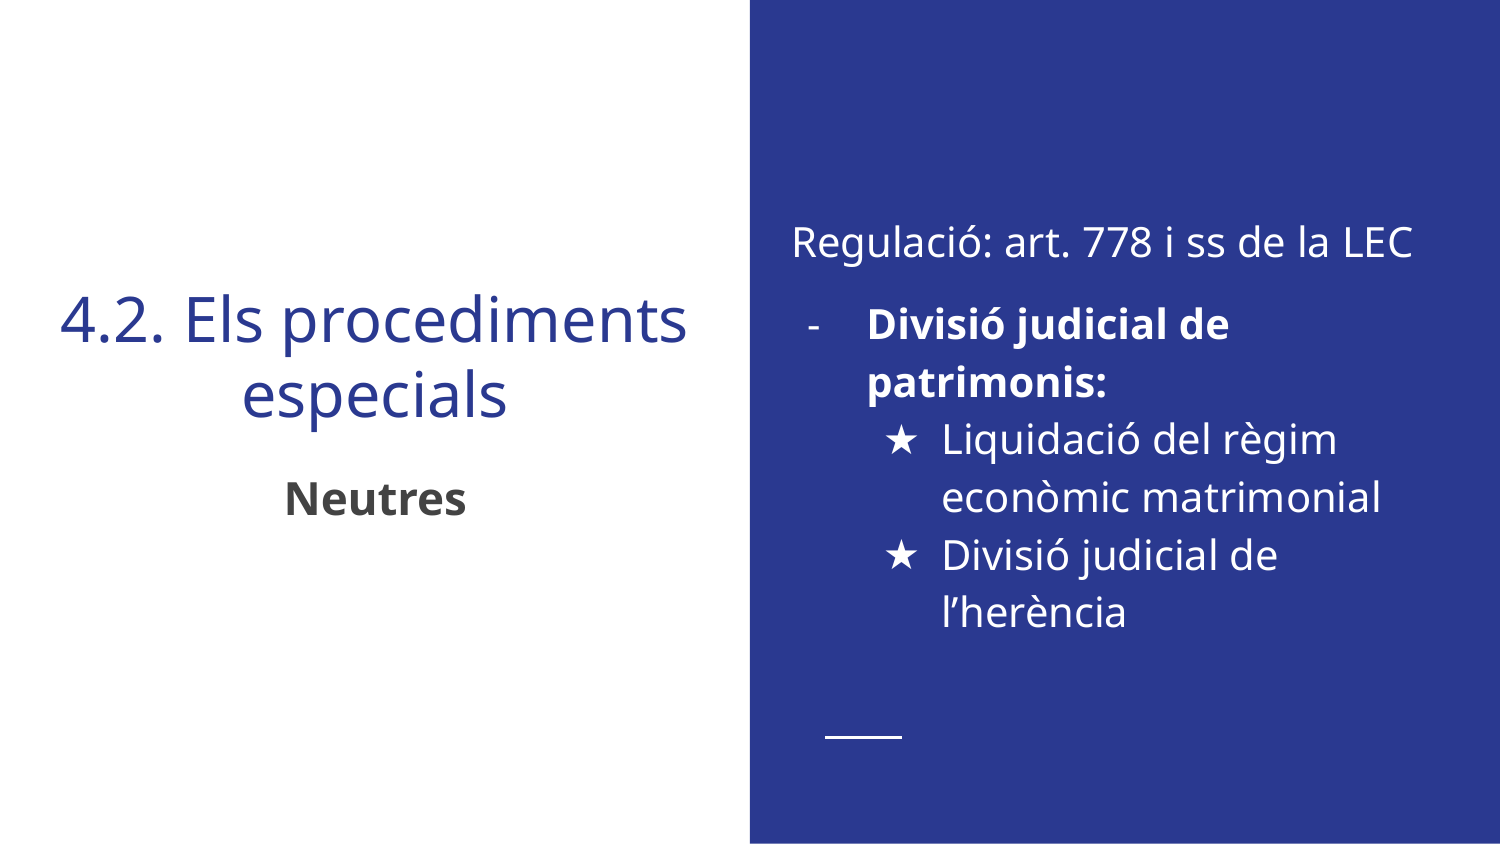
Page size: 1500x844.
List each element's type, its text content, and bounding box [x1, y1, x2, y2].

title 4.2. Els procediments especials [43, 188, 708, 446]
list Regulació: art. 778 i ss de la LEC Divisió judicial de patrimonis: Liquidació del règim econòmic matrimonial Divisió judicial de l’herència [776, 118, 1475, 725]
subtitle Neutres [43, 454, 708, 663]
